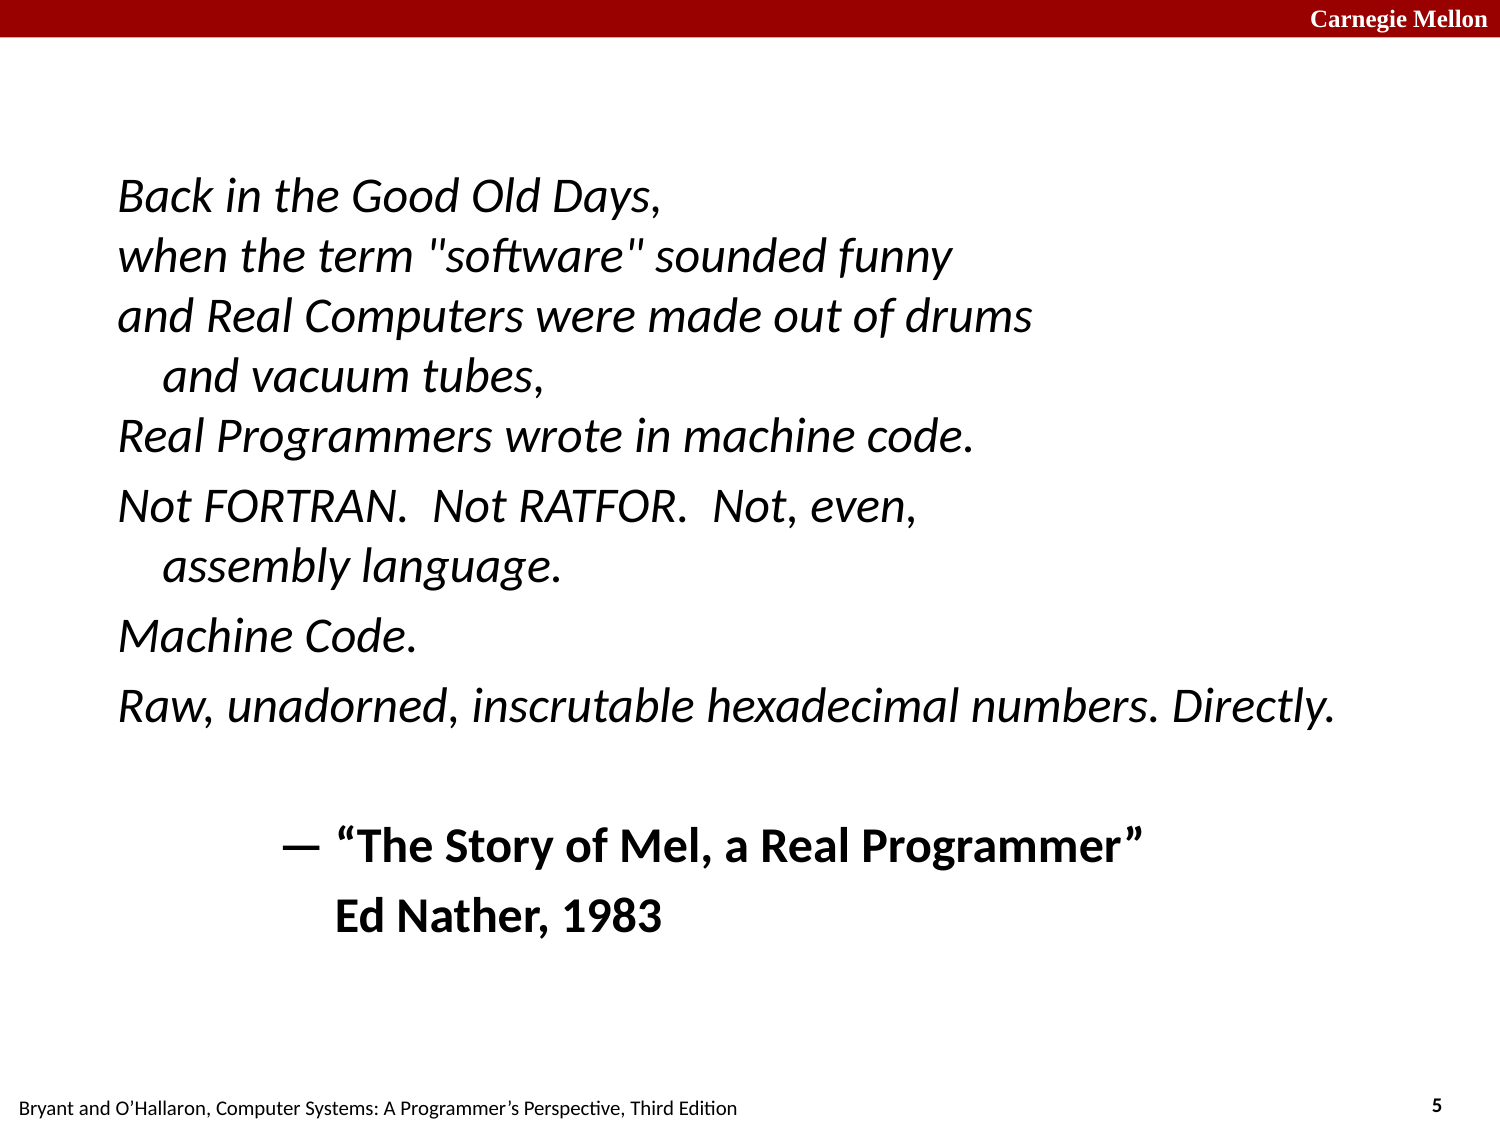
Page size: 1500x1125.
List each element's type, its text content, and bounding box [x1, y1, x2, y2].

list Back in the Good Old Days, when the term "software" sounded funny and Real Computers were made out of drums and vacuum tubes, Real Programmers wrote in machine code. Not FORTRAN. Not RATFOR. Not, even, assembly language. Machine Code. Raw, unadorned, inscrutable hexadecimal numbers. Directly. — “The Story of Mel, a Real Programmer” Ed Nather, 1983 [102, 154, 1398, 971]
